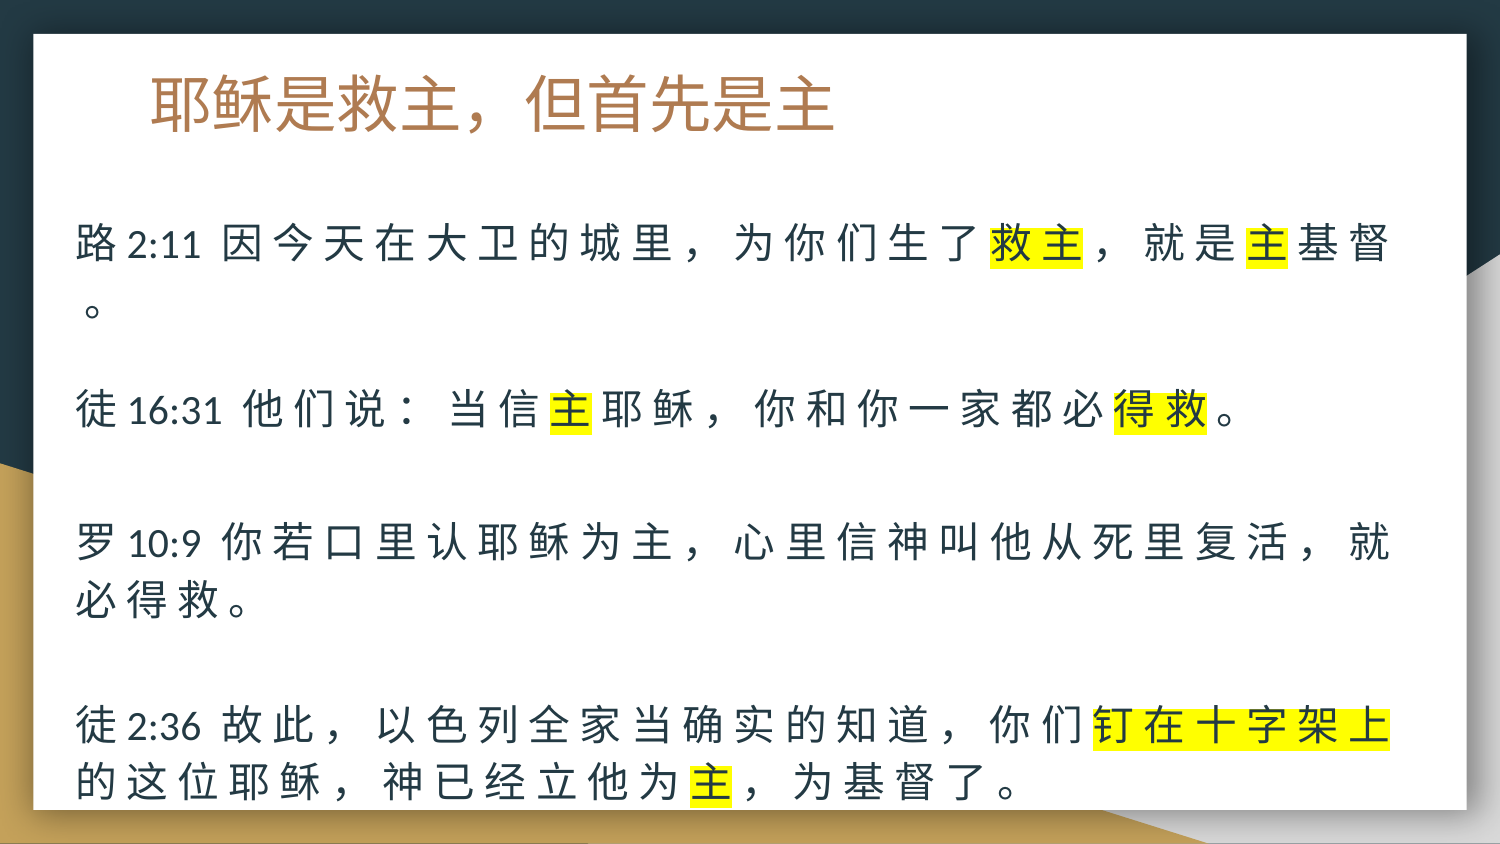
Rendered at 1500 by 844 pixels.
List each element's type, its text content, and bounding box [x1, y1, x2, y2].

title 耶稣是救主，但首先是主 [134, 49, 1366, 194]
list 路2:11 因 今 天 在 大 卫 的 城 里 ， 为 你 们 生 了 救 主 ， 就 是 主 基 督 。 徒16:31 他 们 说 ： 当 信 主 耶 稣 ， 你 和 你 一 家 都 必 得 救 。 罗10:9 你 若 口 里 认 耶 稣 为 主 ， 心 里 信 神 叫 他 从 死 里 复 活 ， 就 必 得 救 。 徒2:36 故 此 ， 以 色 列 全 家 当 确 实 的 知 道 ， 你 们 钉 在 十 字 架 上 的 这 位 耶 稣 ， 神 已 经 立 他 为 主 ， 为 基 督 了 。 [60, 194, 1450, 794]
